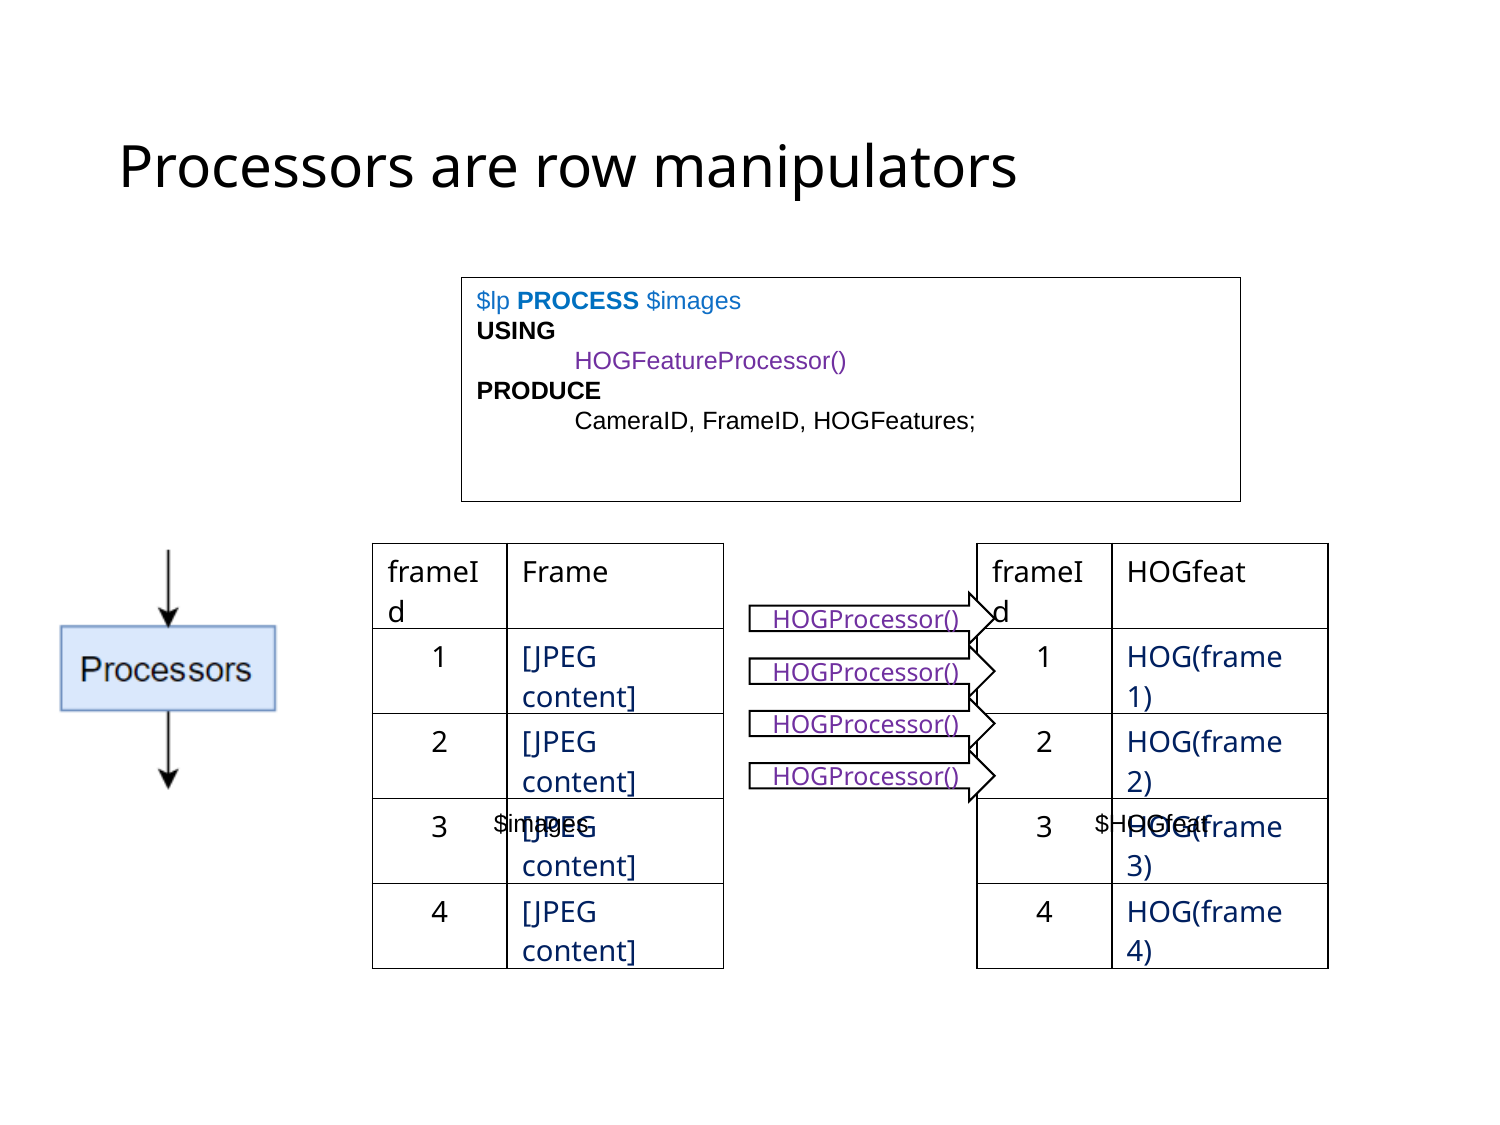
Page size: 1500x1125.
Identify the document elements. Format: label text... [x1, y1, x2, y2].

table_cell 1 [978, 629, 1111, 713]
table_cell 4 [978, 884, 1111, 968]
table_cell HOG(frame 4) [1113, 884, 1327, 968]
table_cell 2 [373, 714, 506, 798]
table_cell 2 [978, 714, 1111, 798]
text_box HOGProcessor() [748, 747, 997, 804]
table_header Frame [508, 544, 723, 628]
table_cell [JPEG content] [508, 799, 723, 883]
picture [36, 536, 298, 807]
table_cell HOG(frame 1) [1113, 629, 1327, 713]
table_cell 3 [978, 799, 1111, 883]
table_cell 1 [373, 629, 506, 713]
table_cell [JPEG content] [508, 884, 723, 968]
title Processors are row manipulators [103, 59, 1397, 278]
text_box HOGProcessor() [748, 643, 997, 697]
table_header HOGfeat [1113, 544, 1327, 628]
table_cell HOG(frame 3) [1113, 799, 1327, 883]
table_header frameId [373, 544, 506, 628]
table_cell HOG(frame 2) [1113, 714, 1327, 798]
table_header frameId [978, 544, 1111, 628]
text_box HOGProcessor() [748, 695, 997, 749]
table_cell [JPEG content] [508, 629, 723, 713]
table_cell [JPEG content] [508, 714, 723, 798]
text_box $images [479, 799, 611, 845]
text_box HOGProcessor() [748, 590, 997, 645]
table_cell 4 [373, 884, 506, 968]
table_cell 3 [373, 799, 506, 883]
text_box $HOGfeat [1080, 799, 1230, 845]
